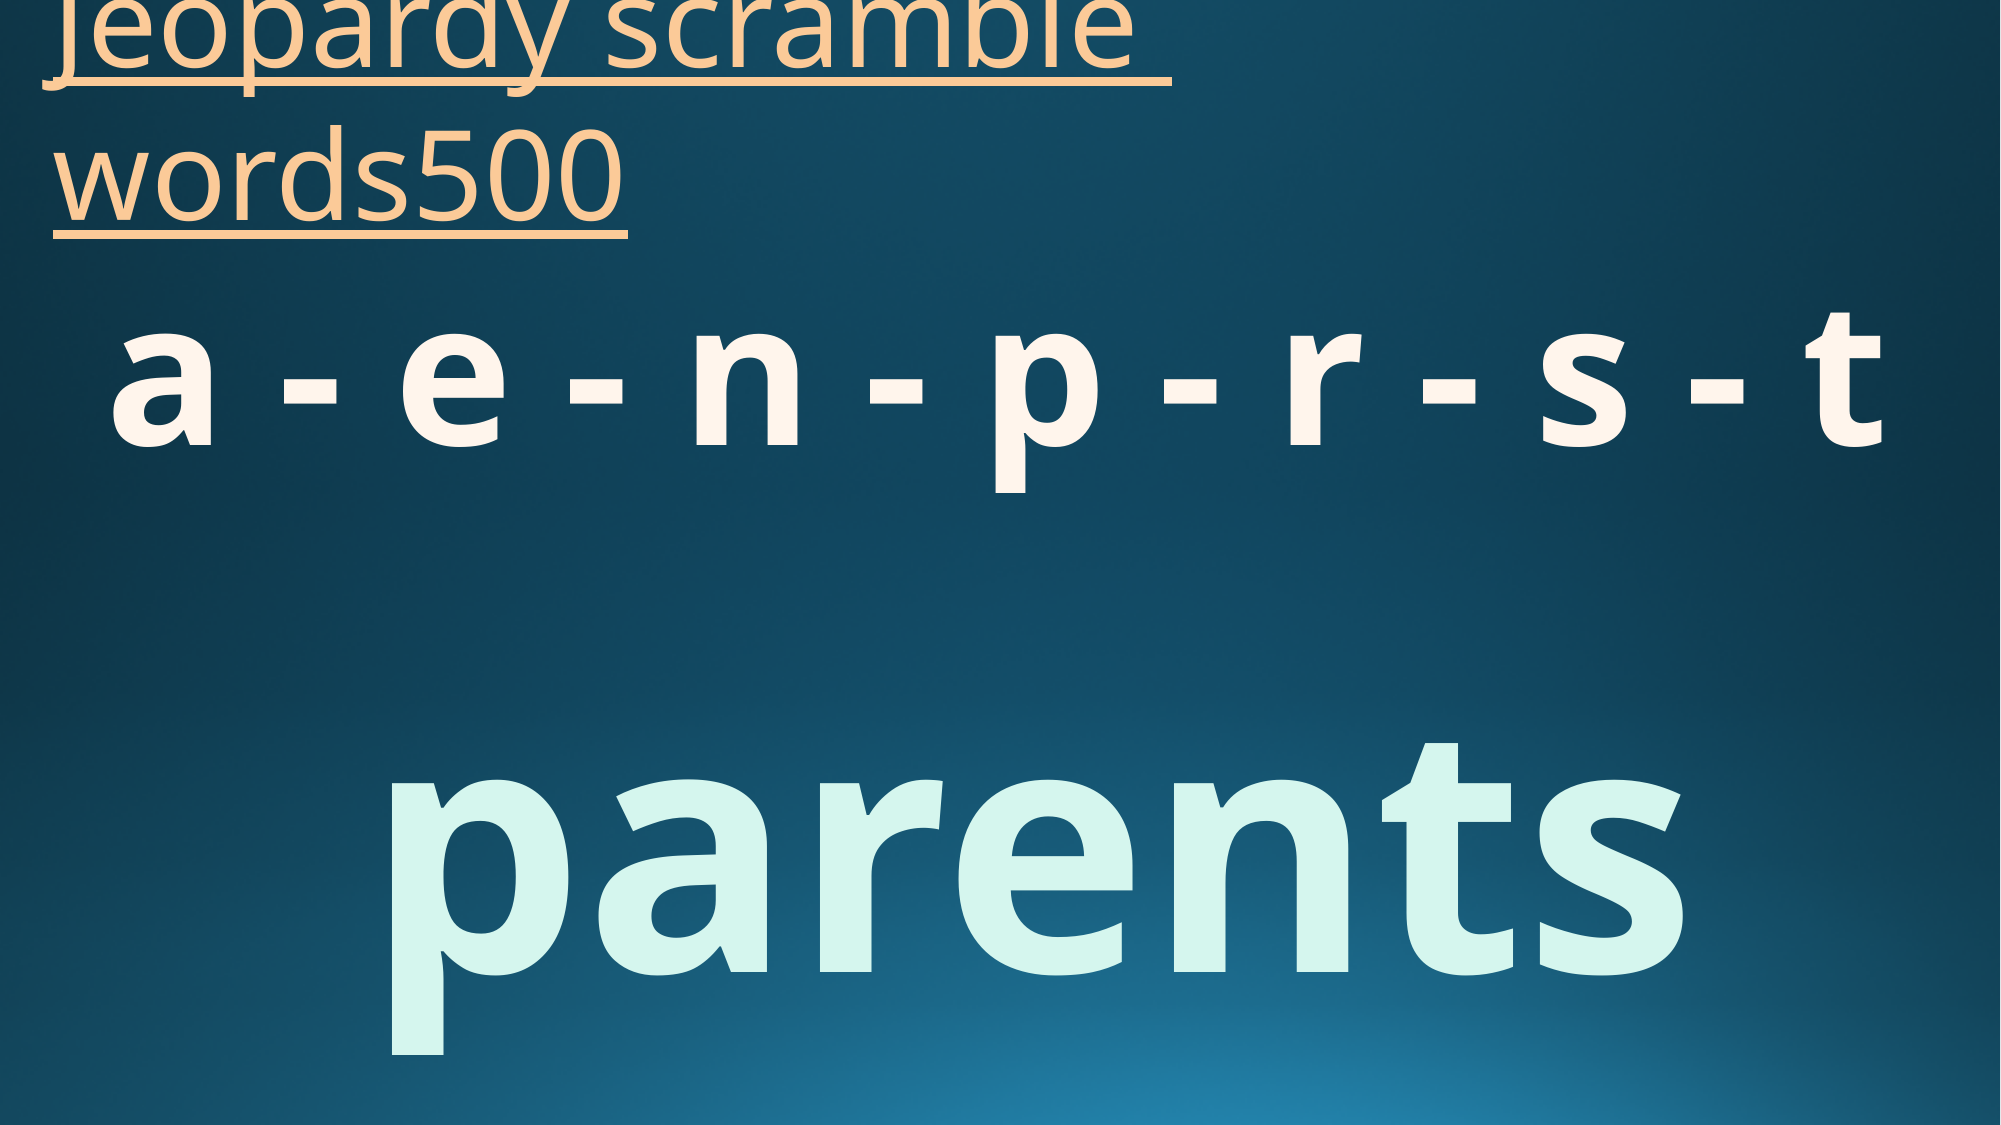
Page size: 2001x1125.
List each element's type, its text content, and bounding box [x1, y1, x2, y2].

text_box parents [350, 618, 1712, 1049]
picture [0, 0, 2001, 1125]
title Jeopardy scramble words500 [37, 23, 1733, 173]
text_box a - e - n - p - r - s - t [0, 238, 2000, 493]
